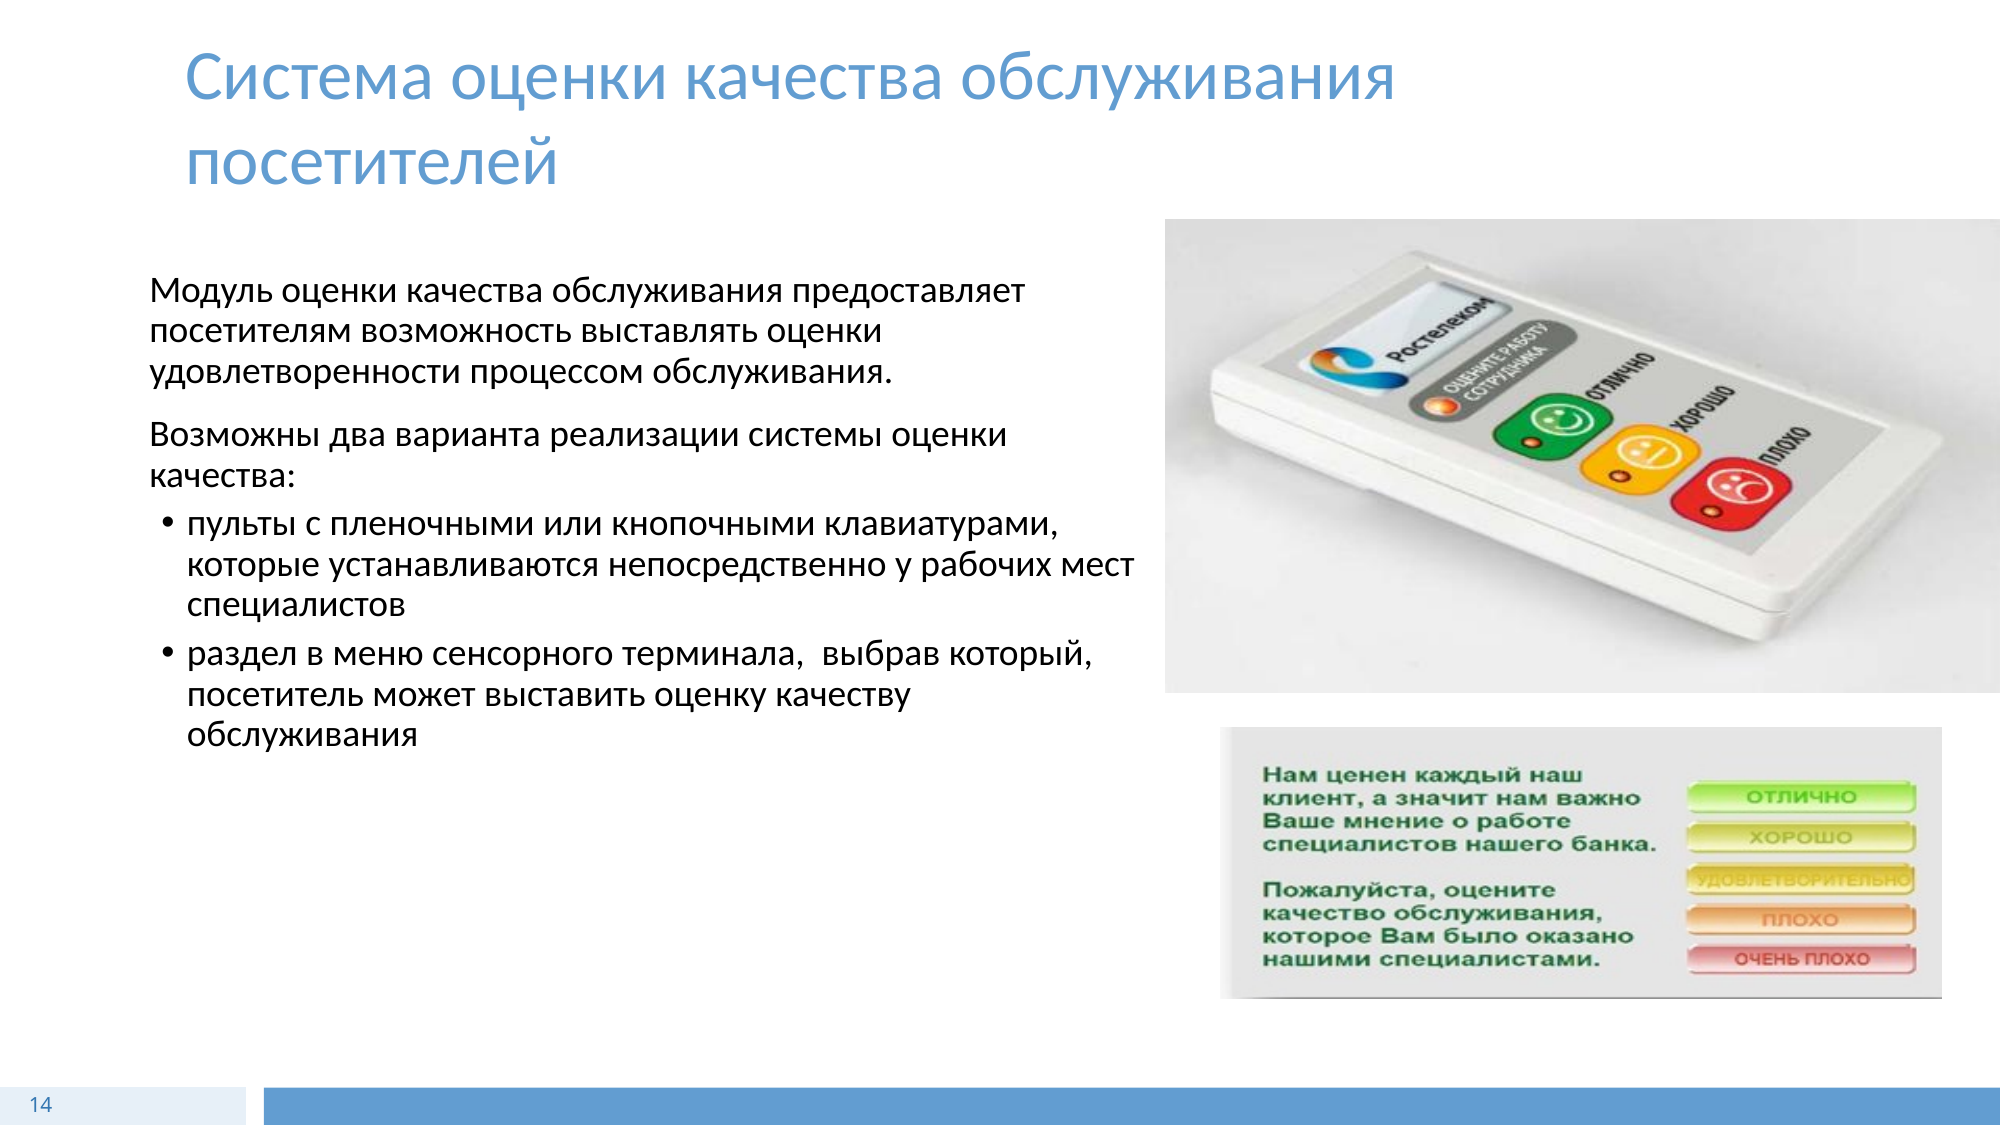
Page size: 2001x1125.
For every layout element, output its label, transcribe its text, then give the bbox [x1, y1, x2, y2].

list Модуль оценки качества обслуживания предоставляет посетителям возможность выставлять оценки удовлетворенности процессом обслуживания. Возможны два варианта реализации системы оценки качества: пульты с пленочными или кнопочными клавиатурами, которые устанавливаются непосредственно у рабочих мест специалистов раздел в меню сенсорного терминала, выбрав который, посетитель может выставить оценку качеству обслуживания [99, 262, 1155, 1098]
picture [1220, 727, 1942, 999]
picture [1165, 219, 2000, 693]
title Система оценки качества обслуживания посетителей [170, 0, 1706, 206]
slide_number 14 [0, 1087, 68, 1125]
